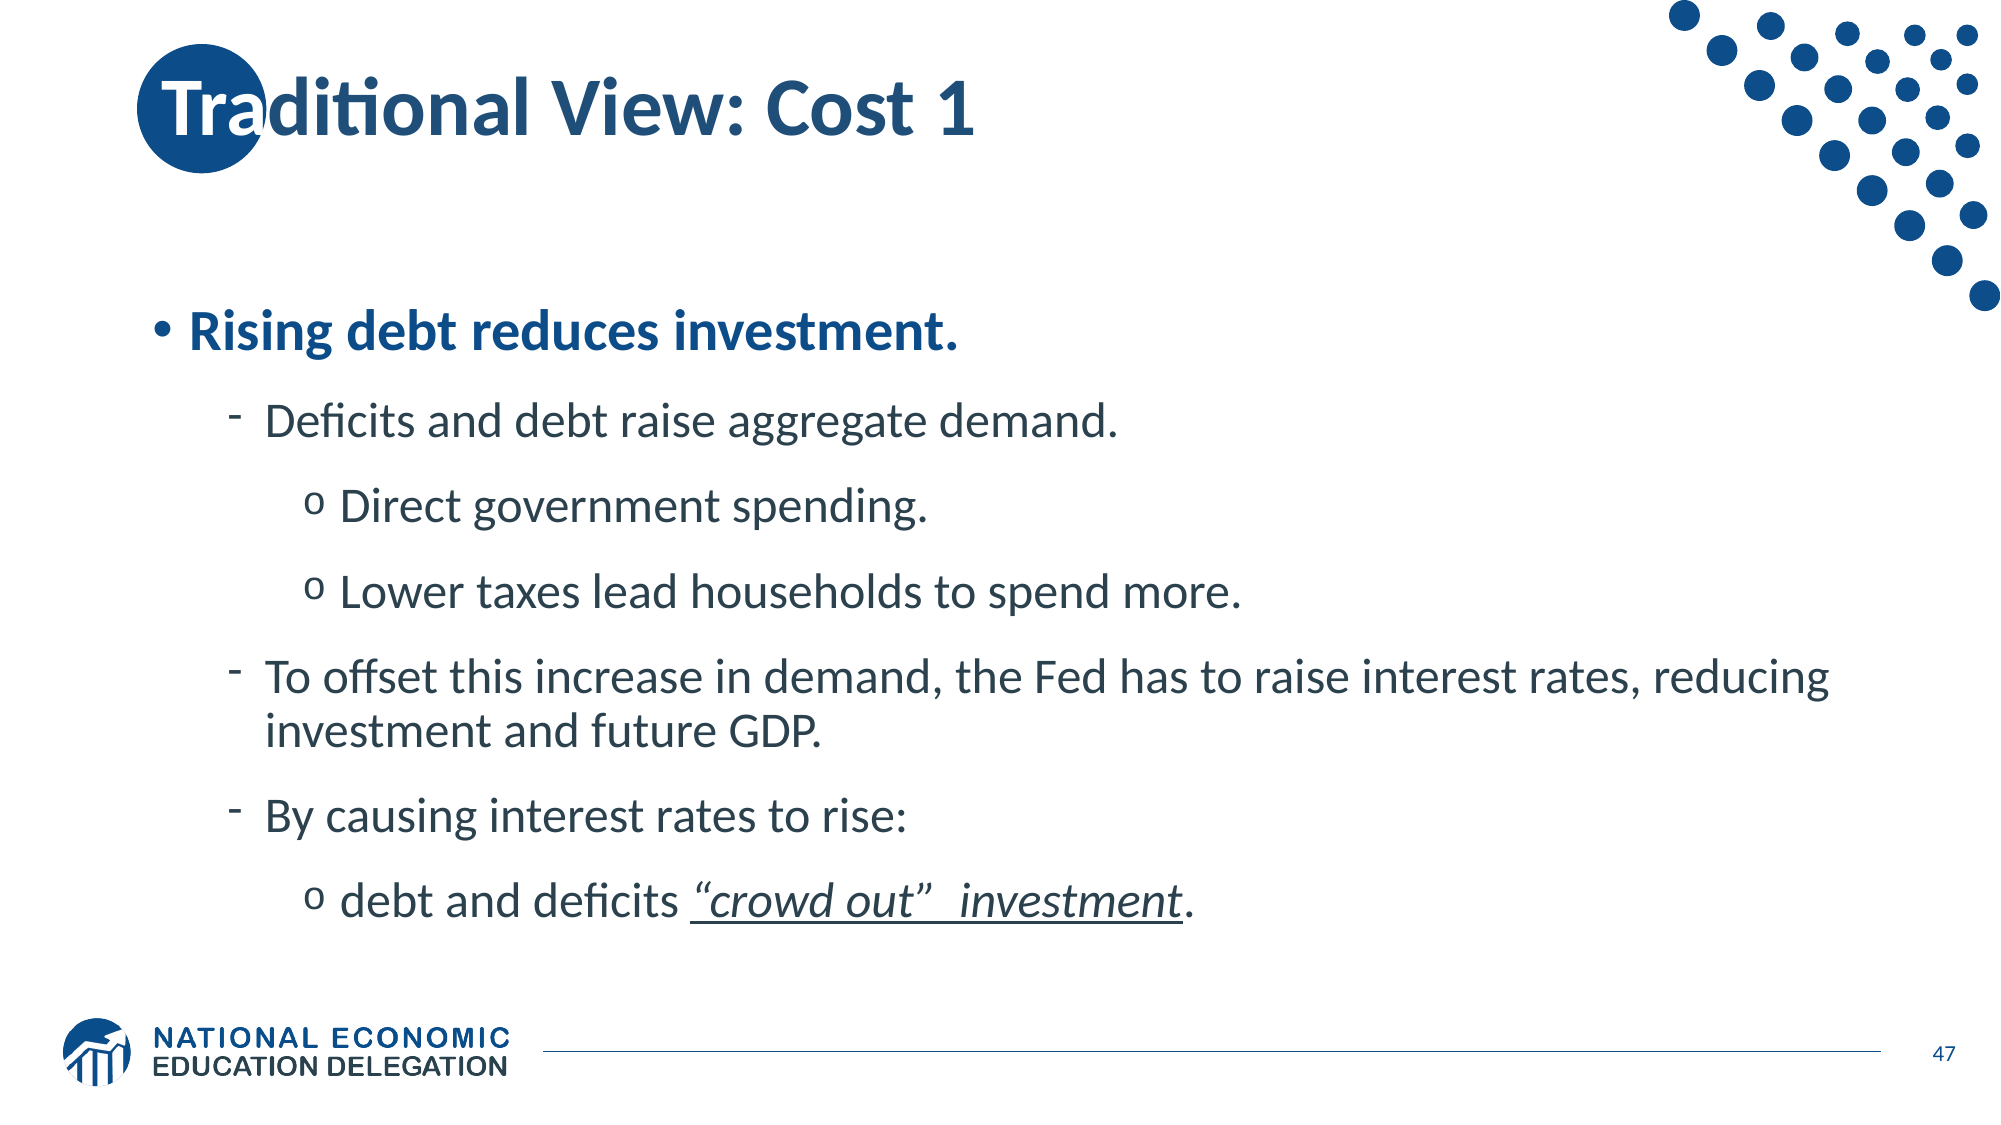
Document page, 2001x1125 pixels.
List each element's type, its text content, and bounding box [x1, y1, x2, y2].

picture [55, 1013, 520, 1091]
list Rising debt reduces investment. Deficits and debt raise aggregate demand. Direct government spending. Lower taxes lead households to spend more. To offset this increase in demand, the Fed has to raise interest rates, reducing investment and future GDP. By causing interest rates to rise: debt and deficits “crowd out” investment. [137, 257, 1863, 972]
title Traditional View: Cost 1 [146, 0, 1872, 218]
slide_number 47 [1521, 1022, 1972, 1082]
